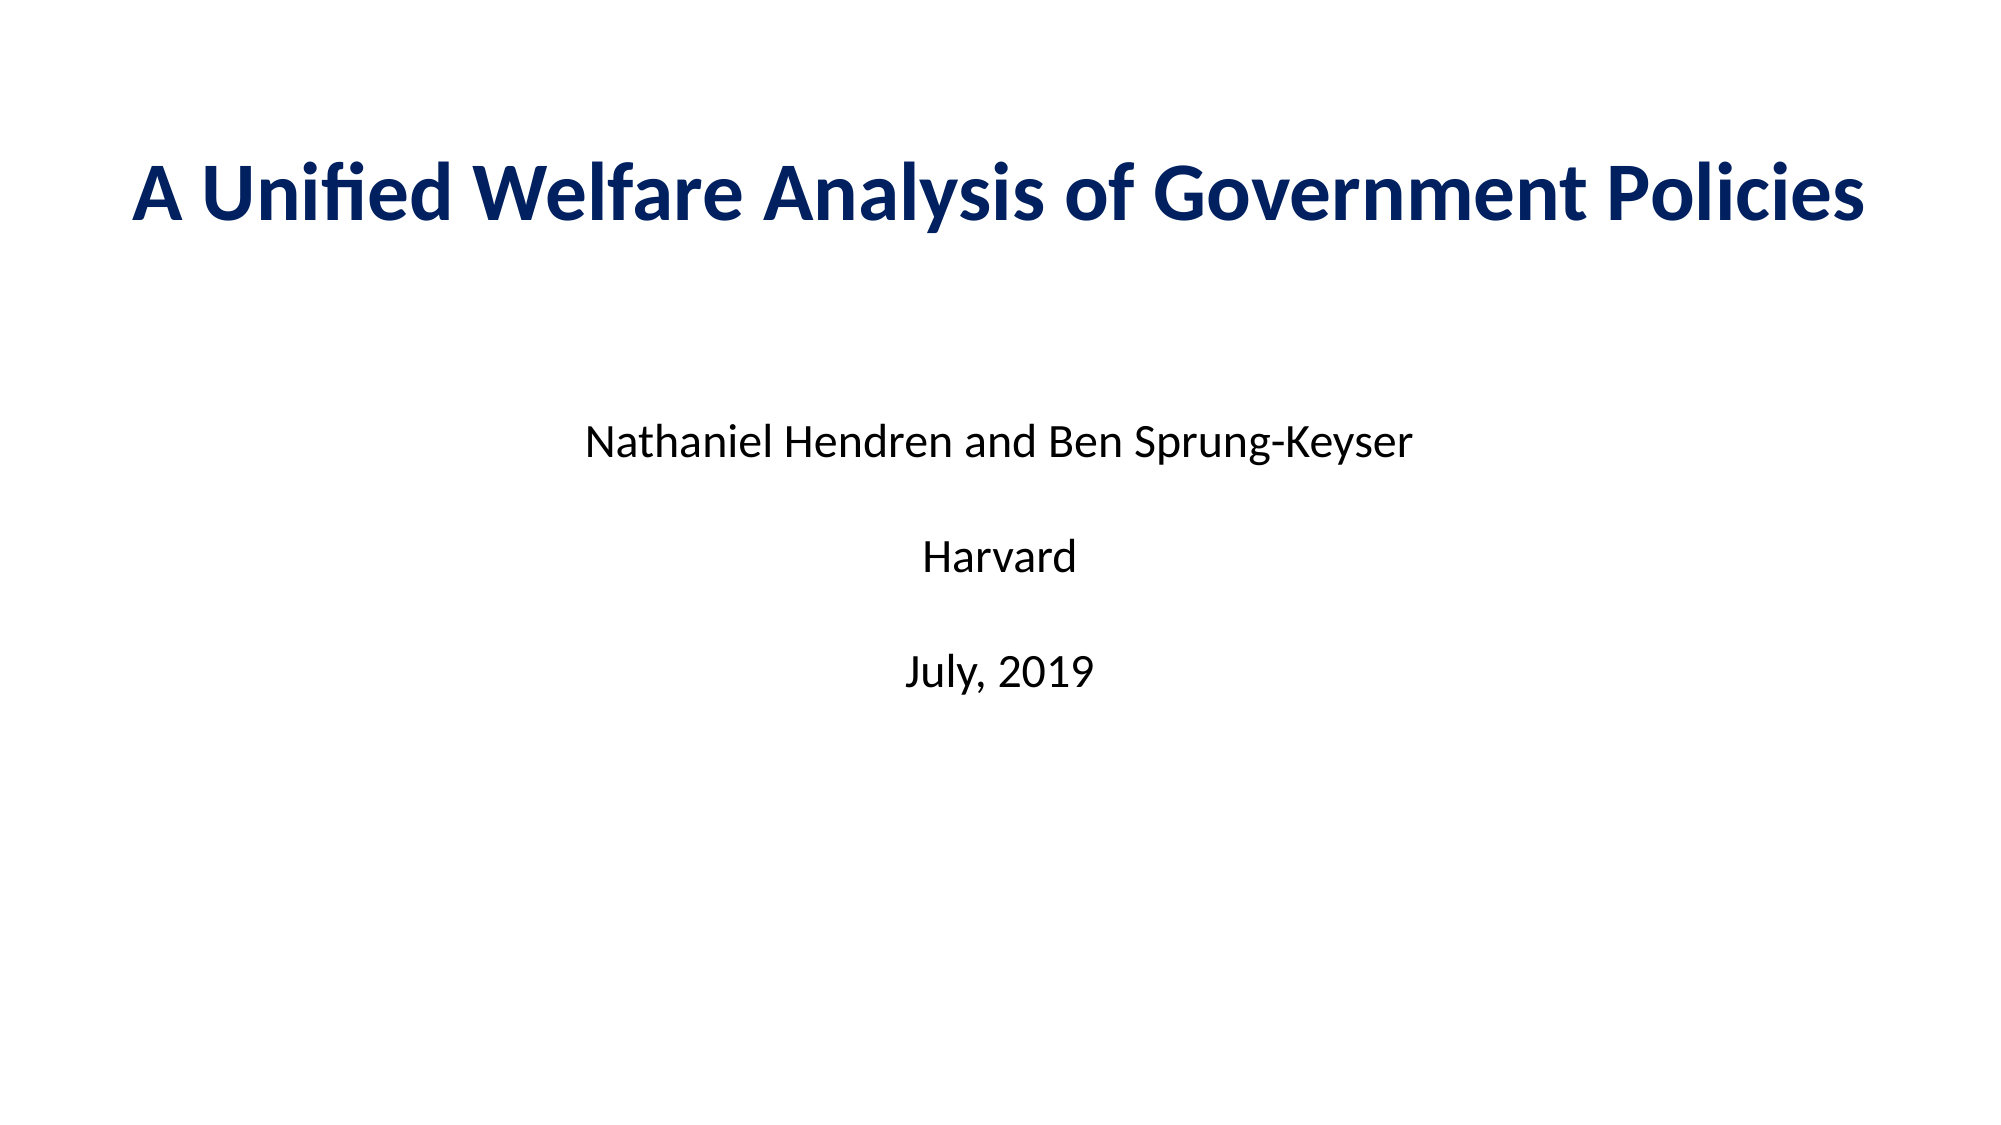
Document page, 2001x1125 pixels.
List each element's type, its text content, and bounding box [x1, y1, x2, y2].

text_box A Unified Welfare Analysis of Government Policies Nathaniel Hendren and Ben Sprung-Keyser Harvard July, 2019 [0, 29, 2000, 892]
